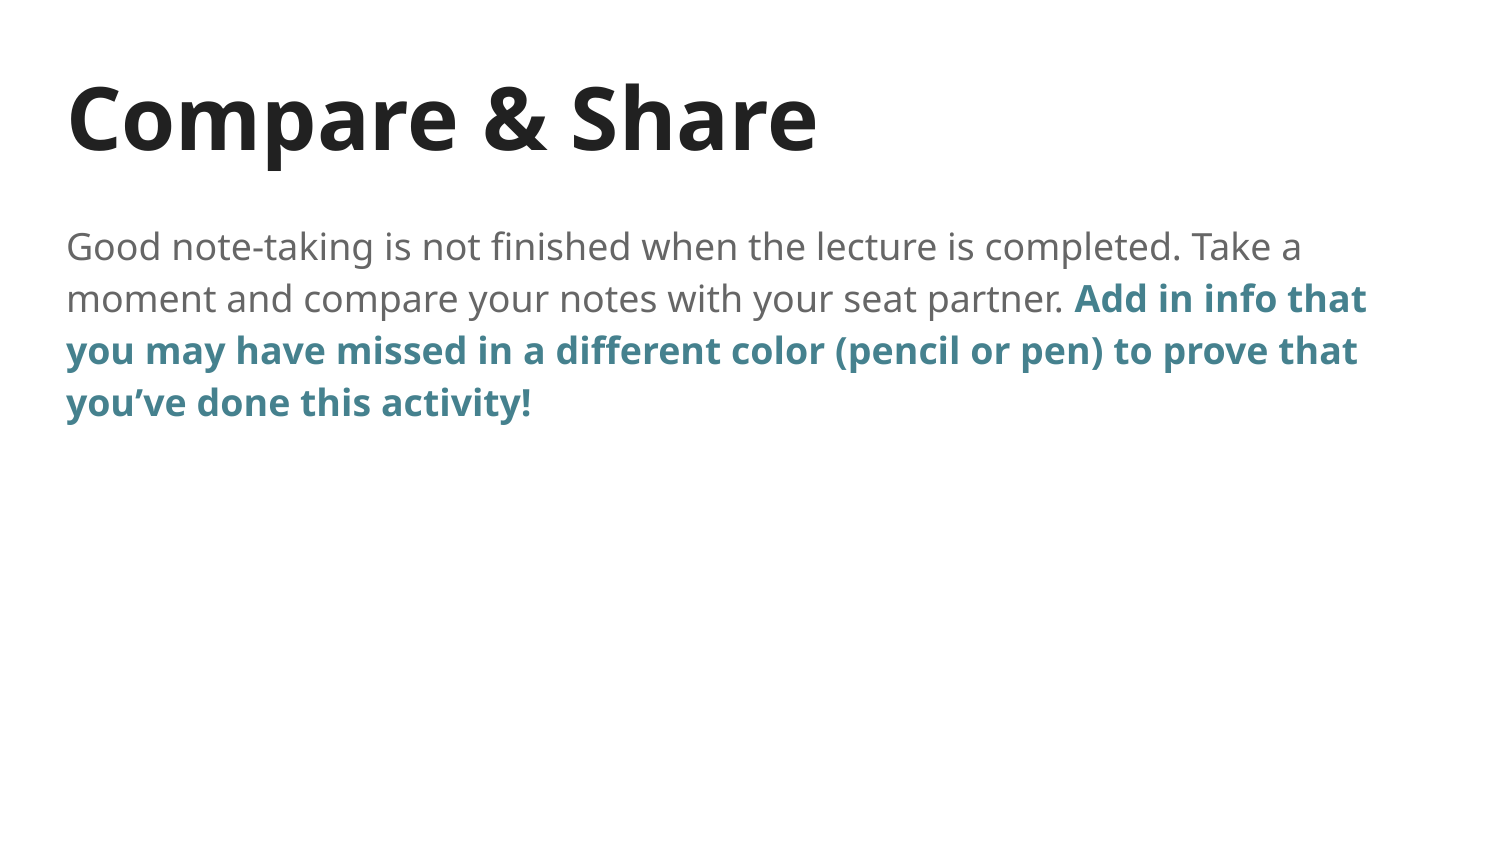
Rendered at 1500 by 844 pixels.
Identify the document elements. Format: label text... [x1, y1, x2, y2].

title Compare & Share [51, 48, 1449, 180]
list Good note-taking is not finished when the lecture is completed. Take a moment and compare your notes with your seat partner. Add in info that you may have missed in a different color (pencil or pen) to prove that you’ve done this activity! [51, 201, 1449, 750]
